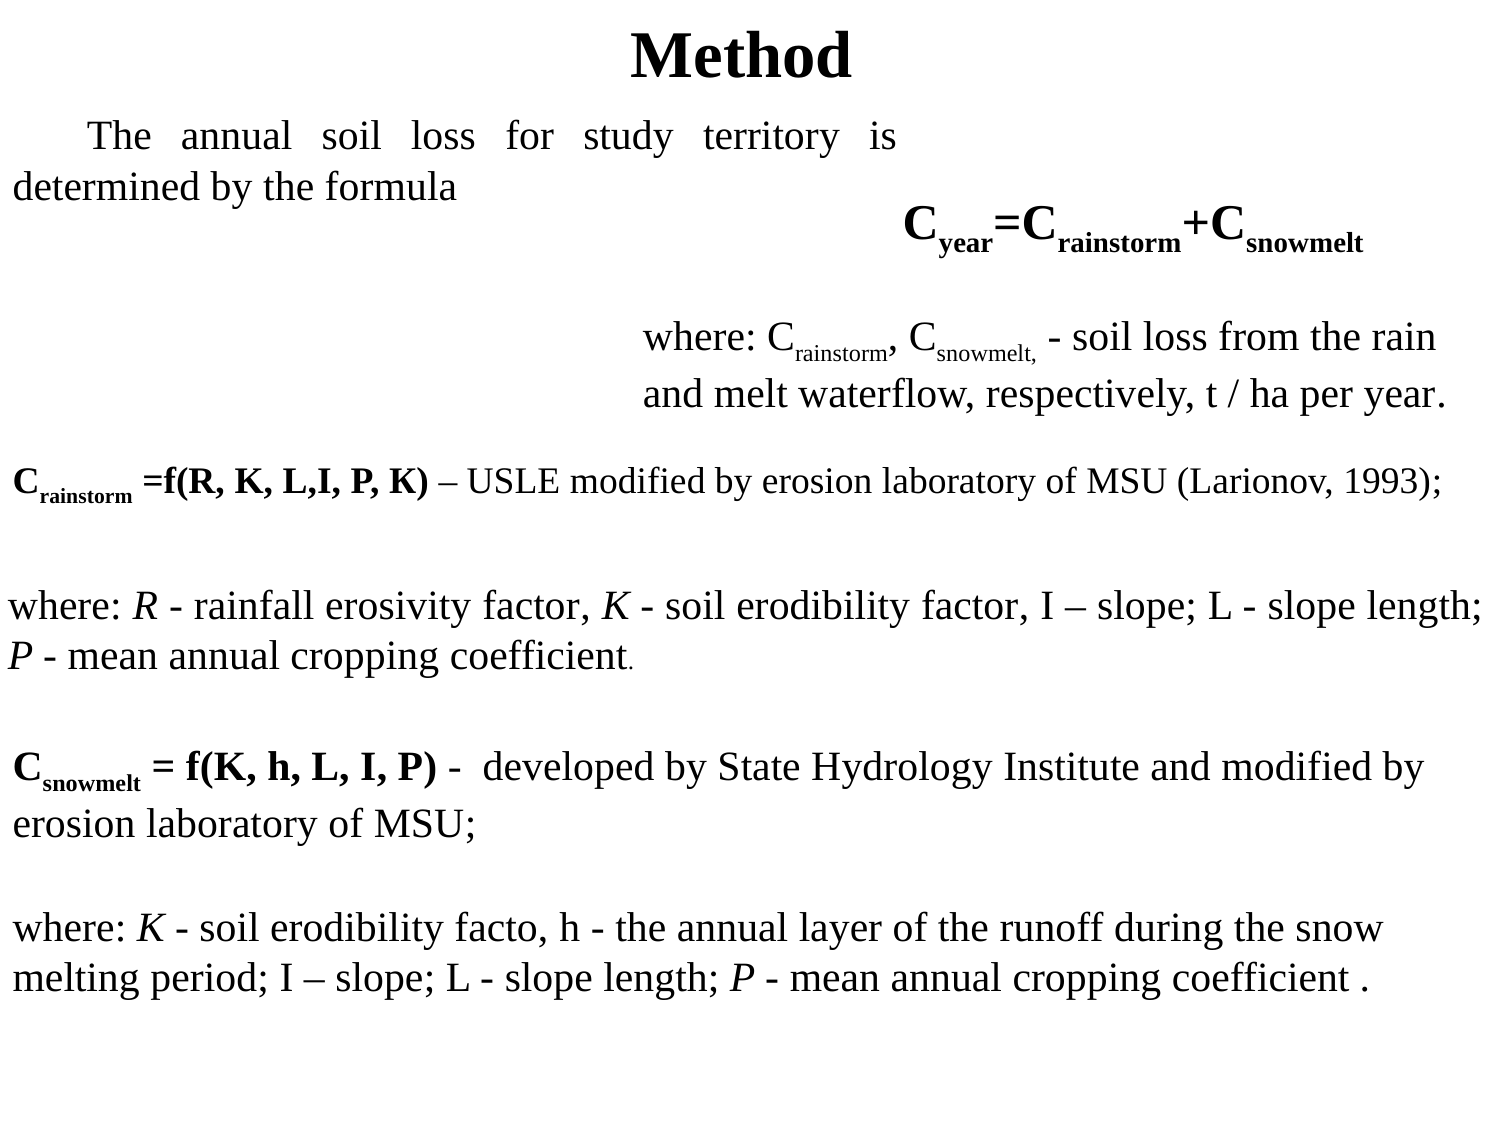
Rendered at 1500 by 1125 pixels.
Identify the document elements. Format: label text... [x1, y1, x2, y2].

text_box Сyear=Сrainstorm+Сsnowmelt [890, 183, 1377, 265]
text_box Сrainstorm =f(R, K, L,I, P, К) – USLE modified by erosion laboratory of MSU (Larionov, 1993); [0, 449, 1500, 514]
text_box The annual soil loss for study territory is determined by the formula [0, 101, 911, 265]
text_box where: Сrainstorm, Сsnowmelt, - soil loss from the rain and melt waterflow, respectively, t / ha per year. [630, 302, 1495, 423]
text_box where: R - rainfall erosivity factor, K - soil erodibility factor, I – slope; L - slope length; P - mean annual cropping coefficient. [0, 571, 1496, 684]
text_box where: K - soil erodibility facto, h - the annual layer of the runoff during the snow melting period; I – slope; L - slope length; P - mean annual cropping coefficient . [0, 893, 1500, 1006]
text_box Сsnowmelt = f(K, h, L, I, P) - developed by State Hydrology Institute and modified by erosion laboratory of MSU; [0, 732, 1500, 853]
title Method [0, 0, 1500, 102]
